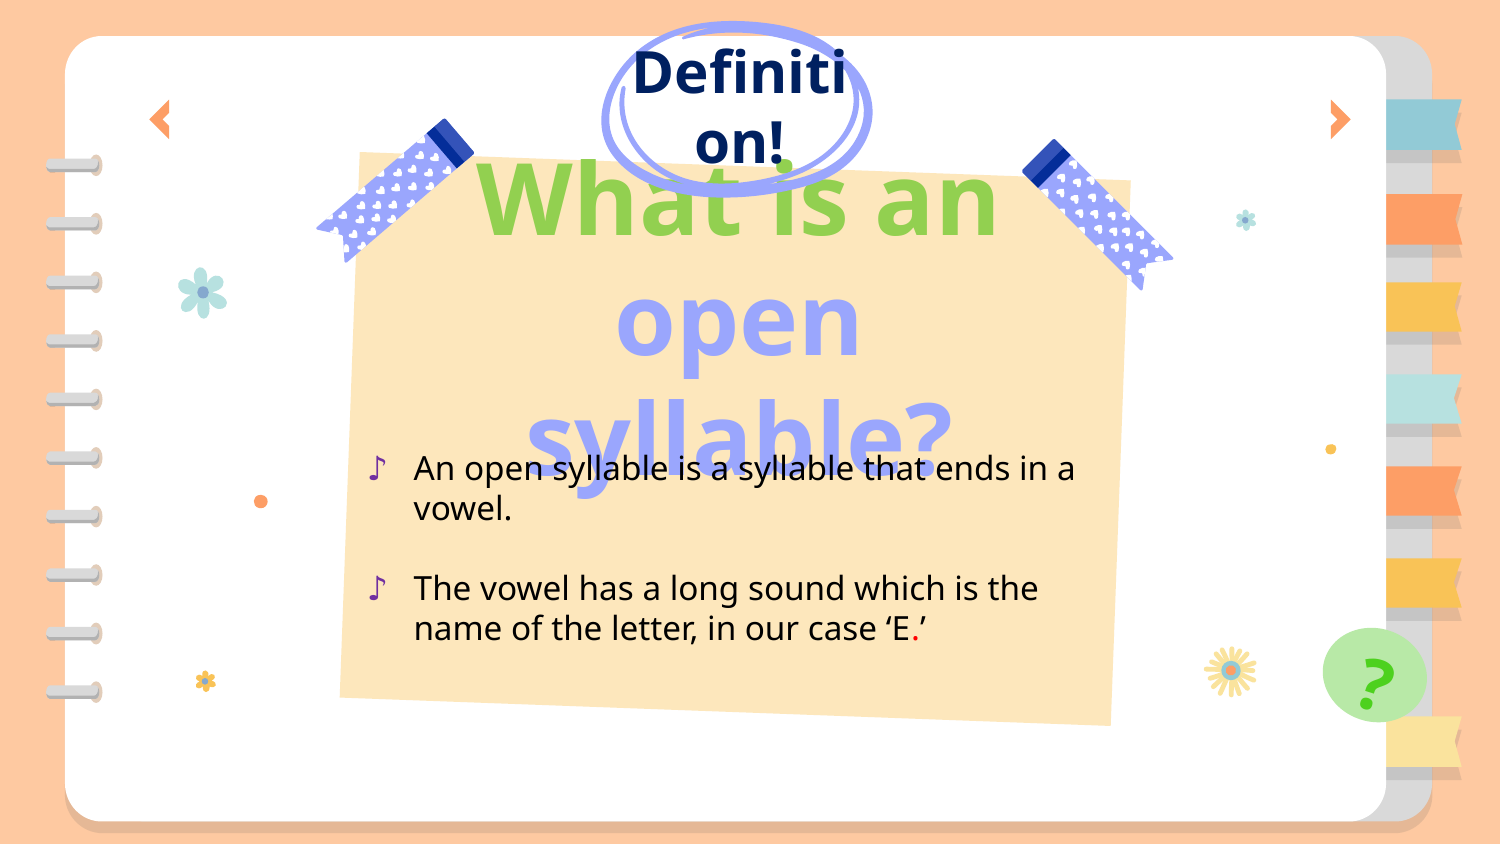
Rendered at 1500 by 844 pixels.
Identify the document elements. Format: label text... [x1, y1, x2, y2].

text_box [318, 114, 472, 268]
text_box [149, 99, 170, 140]
text_box [687, 20, 784, 26]
text_box [1330, 99, 1351, 140]
text_box [477, 156, 1015, 260]
text_box Definition! [603, 26, 877, 184]
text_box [1021, 138, 1175, 292]
text_box [649, 184, 813, 198]
text_box [339, 276, 1127, 726]
text_box What is an open syllable? [438, 260, 1041, 371]
text_box An open syllable is a syllable that ends in a vowel. The vowel has a long sound which is the name of the letter, in our case ‘E.’ [351, 438, 1116, 657]
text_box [1303, 612, 1446, 738]
